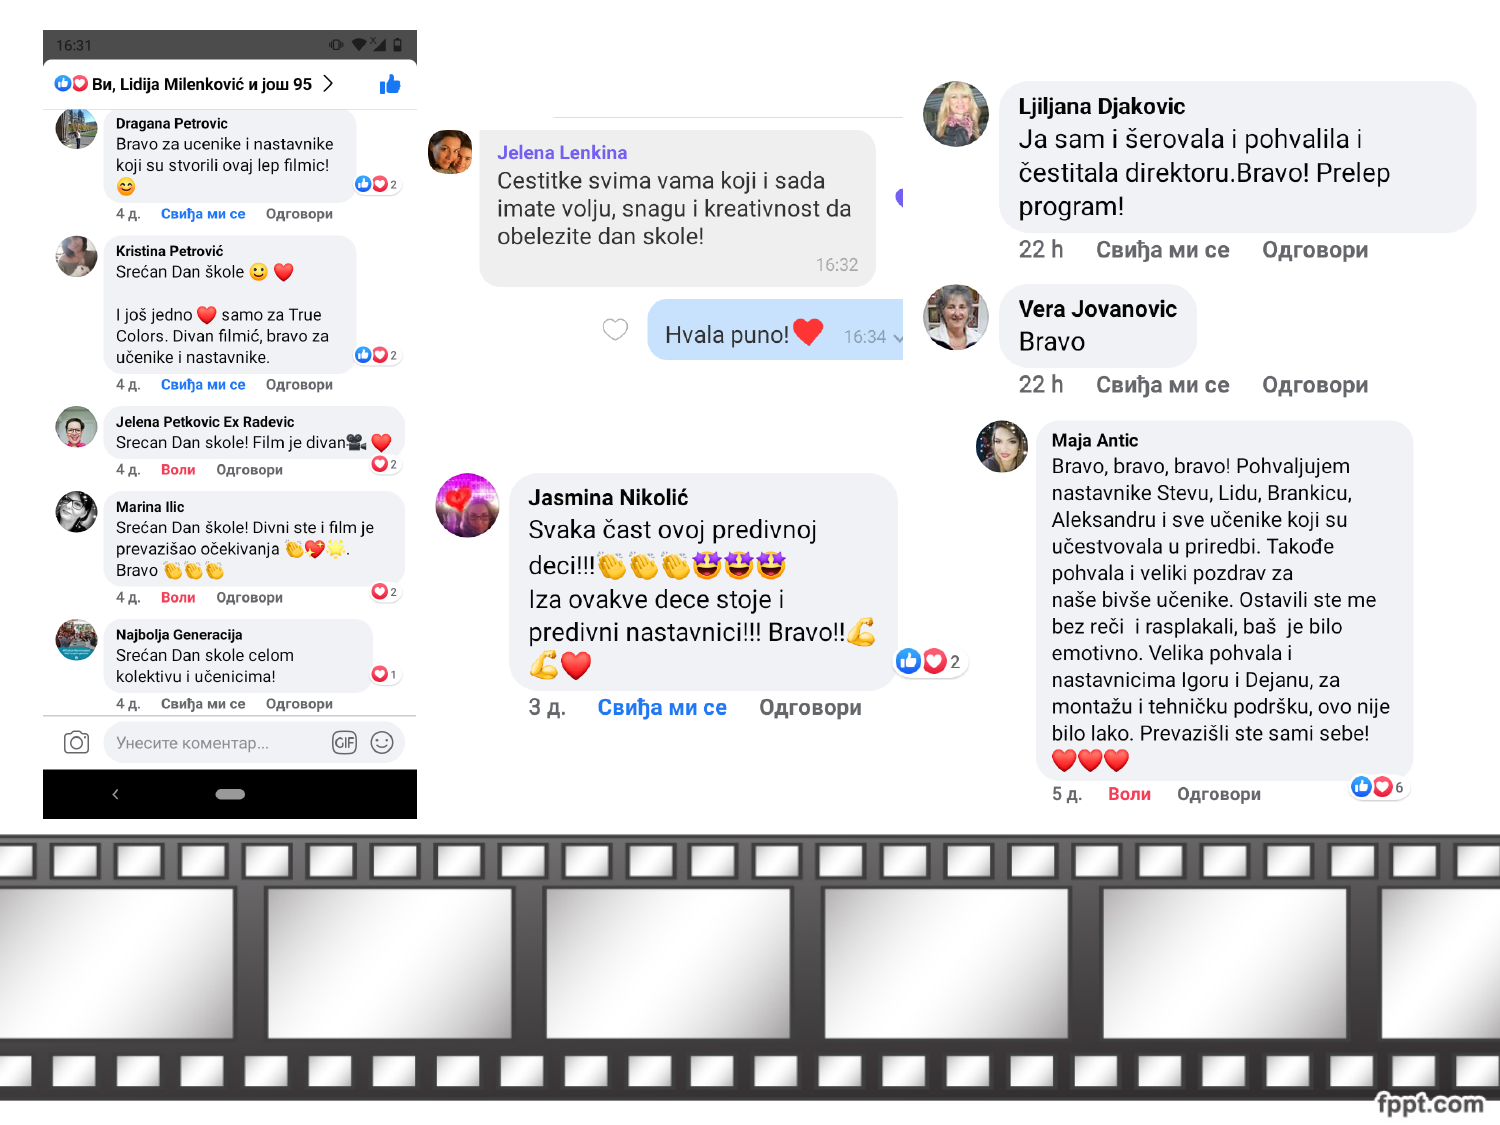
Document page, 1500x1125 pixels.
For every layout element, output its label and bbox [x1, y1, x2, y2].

list [960, 416, 1425, 811]
list [43, 30, 417, 819]
picture [0, 0, 1500, 1125]
